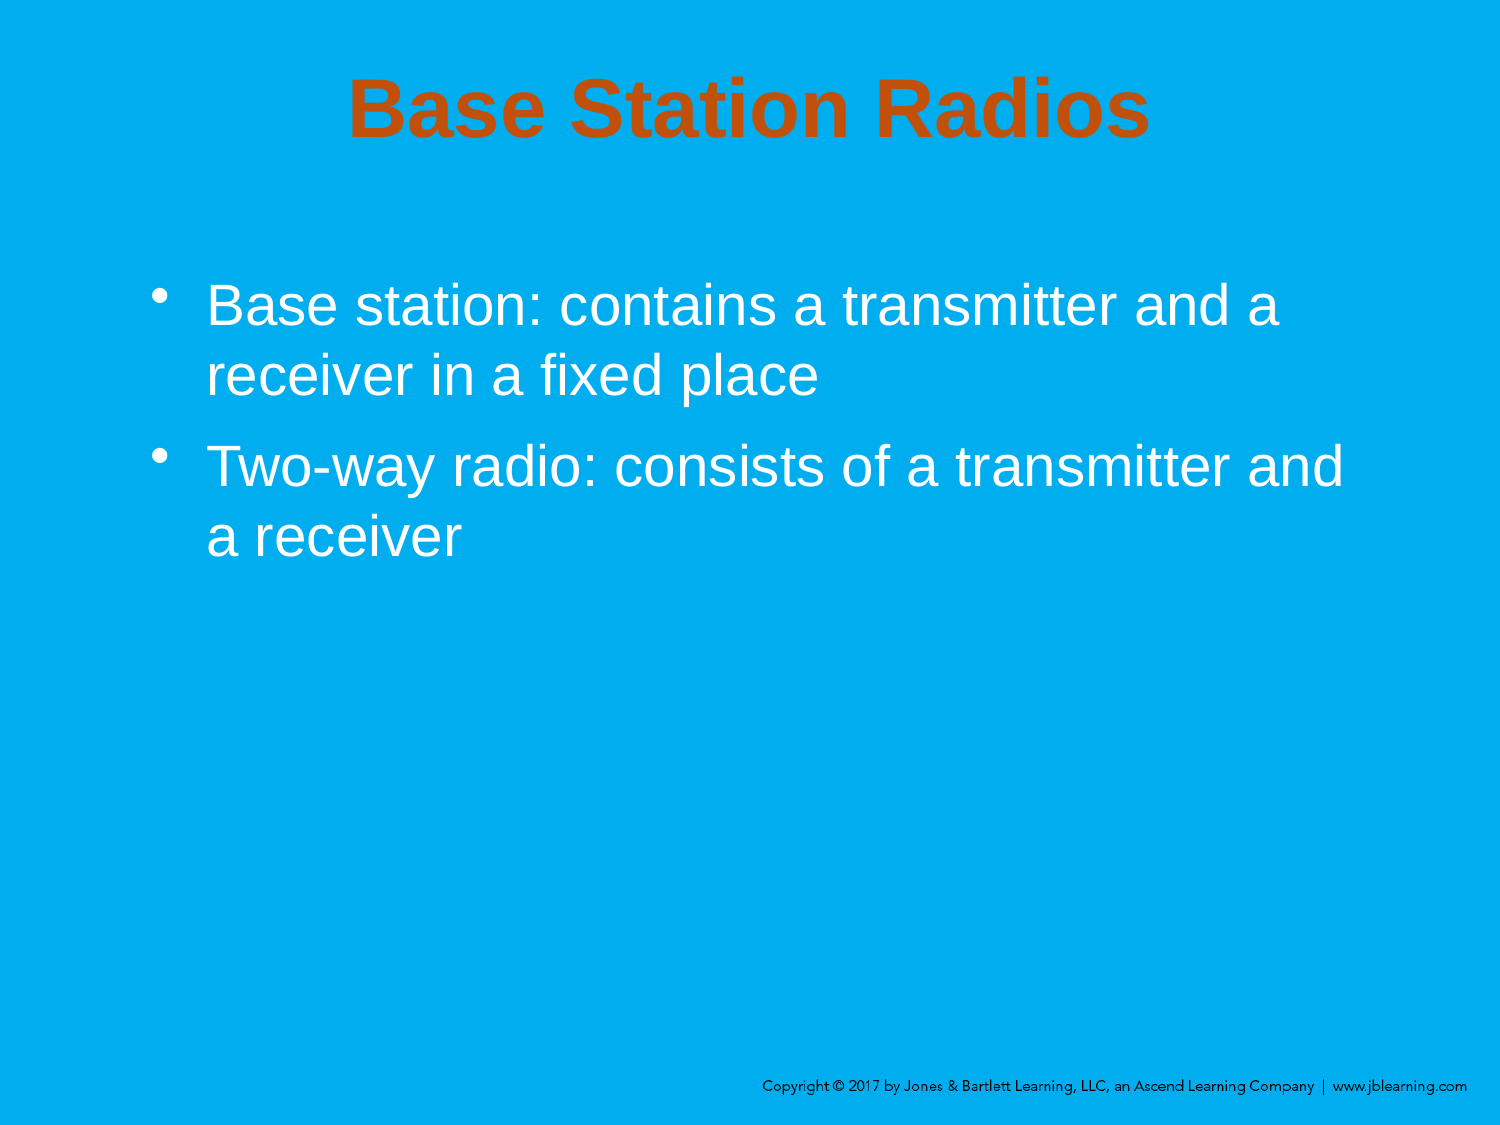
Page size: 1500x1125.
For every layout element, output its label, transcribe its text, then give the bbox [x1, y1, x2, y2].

title Base Station Radios [112, 37, 1388, 188]
list Base station: contains a transmitter and a receiver in a fixed place Two-way radio: consists of a transmitter and a receiver [112, 237, 1388, 1025]
